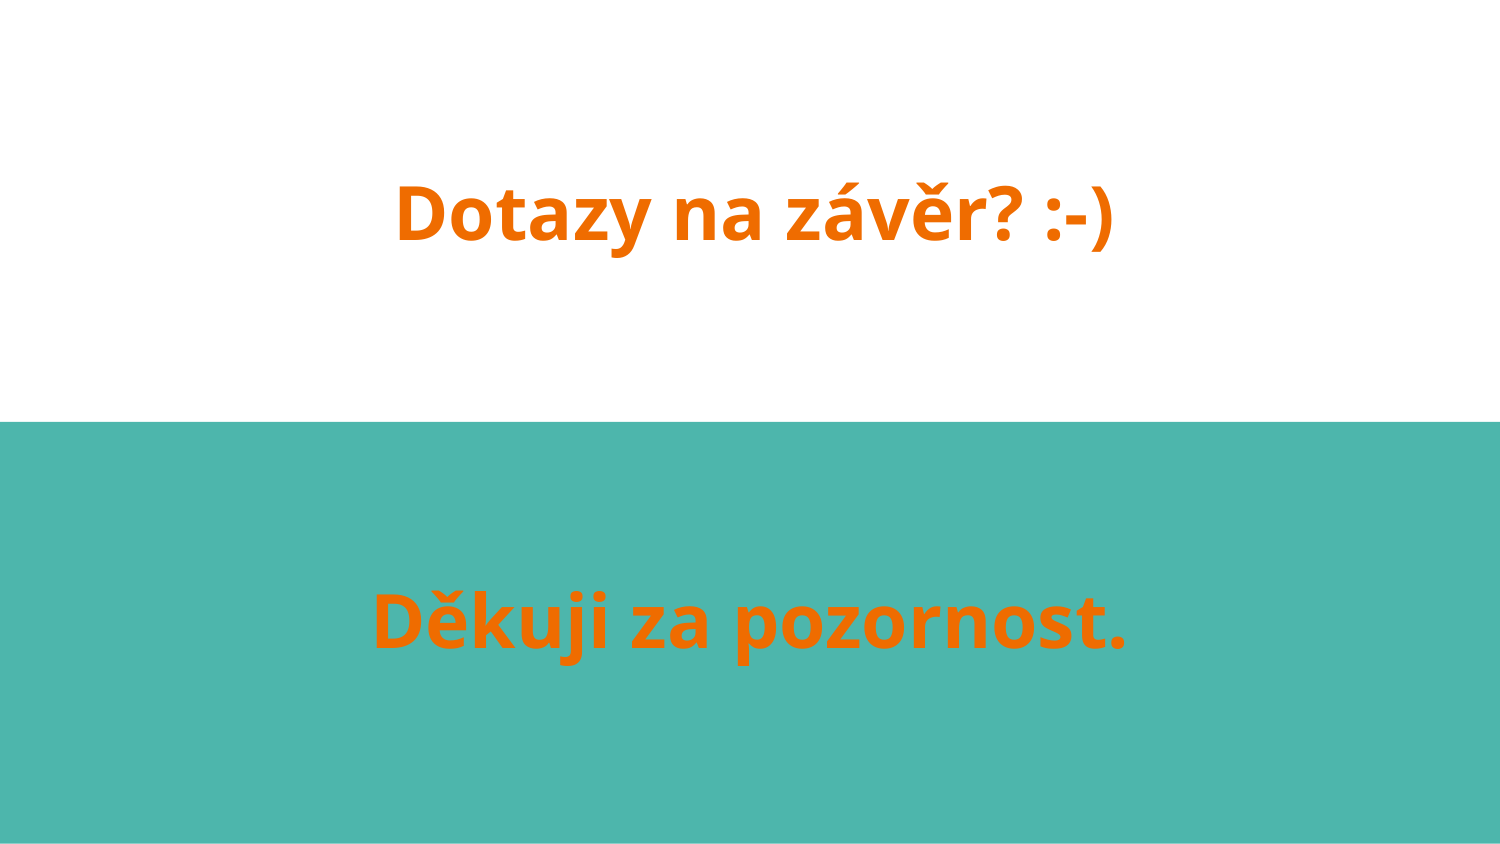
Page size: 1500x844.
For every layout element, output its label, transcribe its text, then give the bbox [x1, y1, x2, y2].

title Dotazy na závěr? :-) [51, 133, 1458, 289]
title Děkuji za pozornost. [46, 542, 1453, 697]
